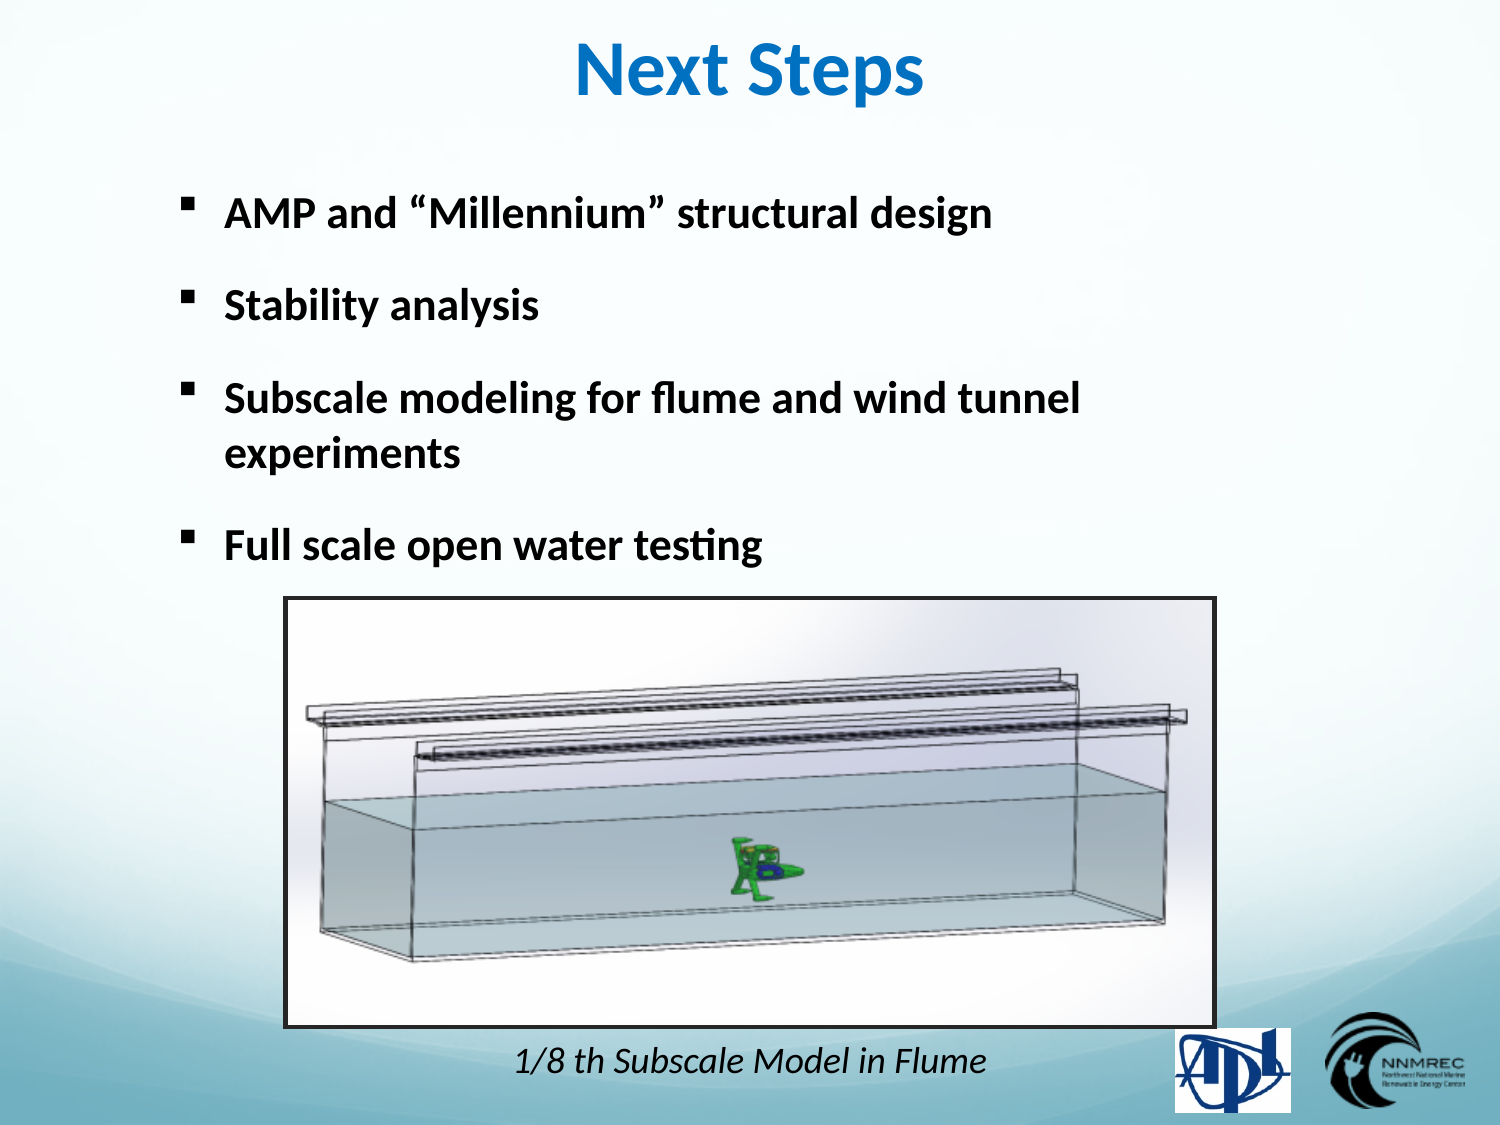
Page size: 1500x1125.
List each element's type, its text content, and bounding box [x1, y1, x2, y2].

text_box AMP and “Millennium” structural design Stability analysis Subscale modeling for flume and wind tunnel experiments Full scale open water testing [162, 174, 1338, 578]
text_box Next Steps [0, 16, 1500, 112]
picture [1175, 1028, 1291, 1113]
picture [1325, 1012, 1465, 1109]
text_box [286, 599, 1213, 1091]
